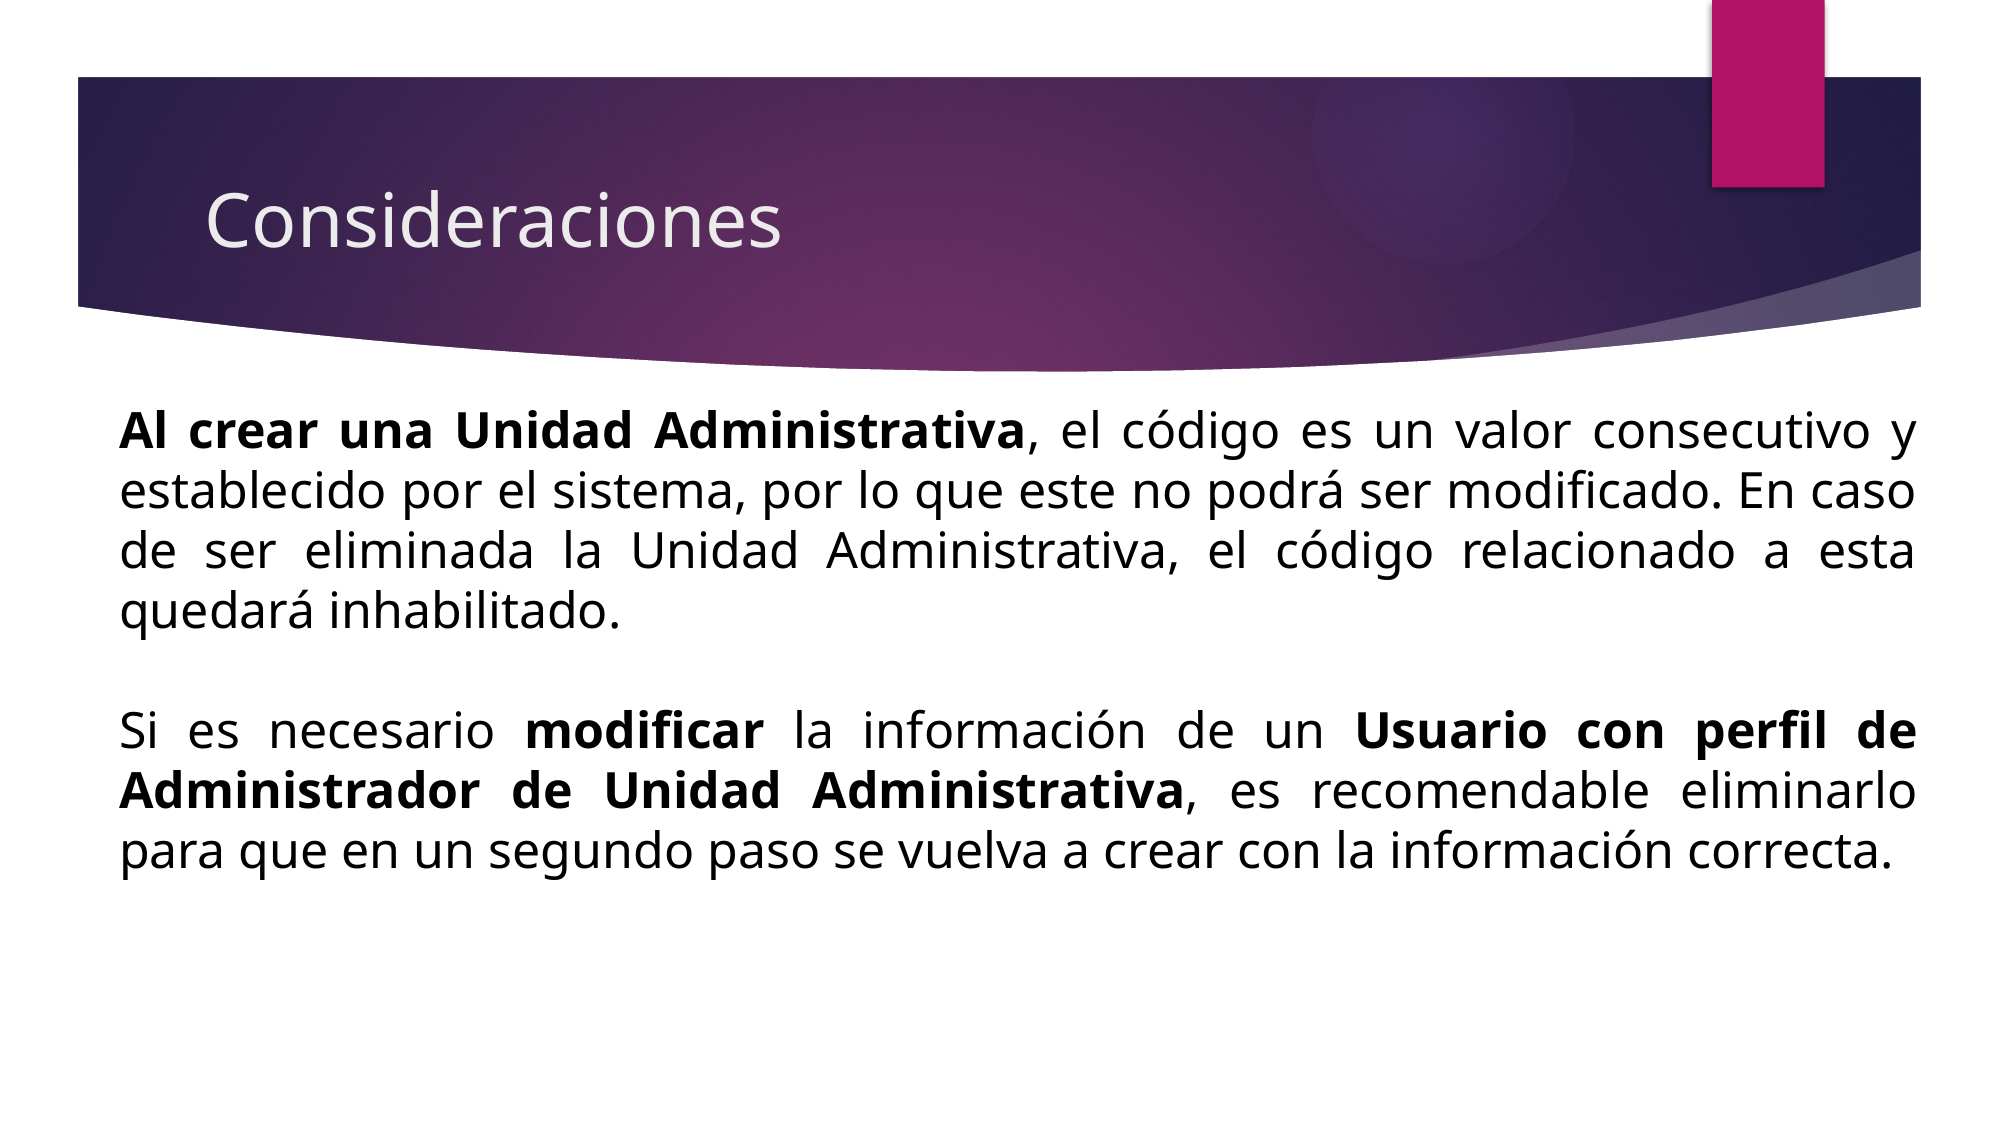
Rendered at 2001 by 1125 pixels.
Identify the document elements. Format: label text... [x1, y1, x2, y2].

title Consideraciones [189, 159, 1627, 276]
text_box Al crear una Unidad Administrativa, el código es un valor consecutivo y establecido por el sistema, por lo que este no podrá ser modificado. En caso de ser eliminada la Unidad Administrativa, el código relacionado a esta quedará inhabilitado. Si es necesario modificar la información de un Usuario con perfil de Administrador de Unidad Administrativa, es recomendable eliminarlo para que en un segundo paso se vuelva a crear con la información correcta. [104, 391, 1933, 976]
